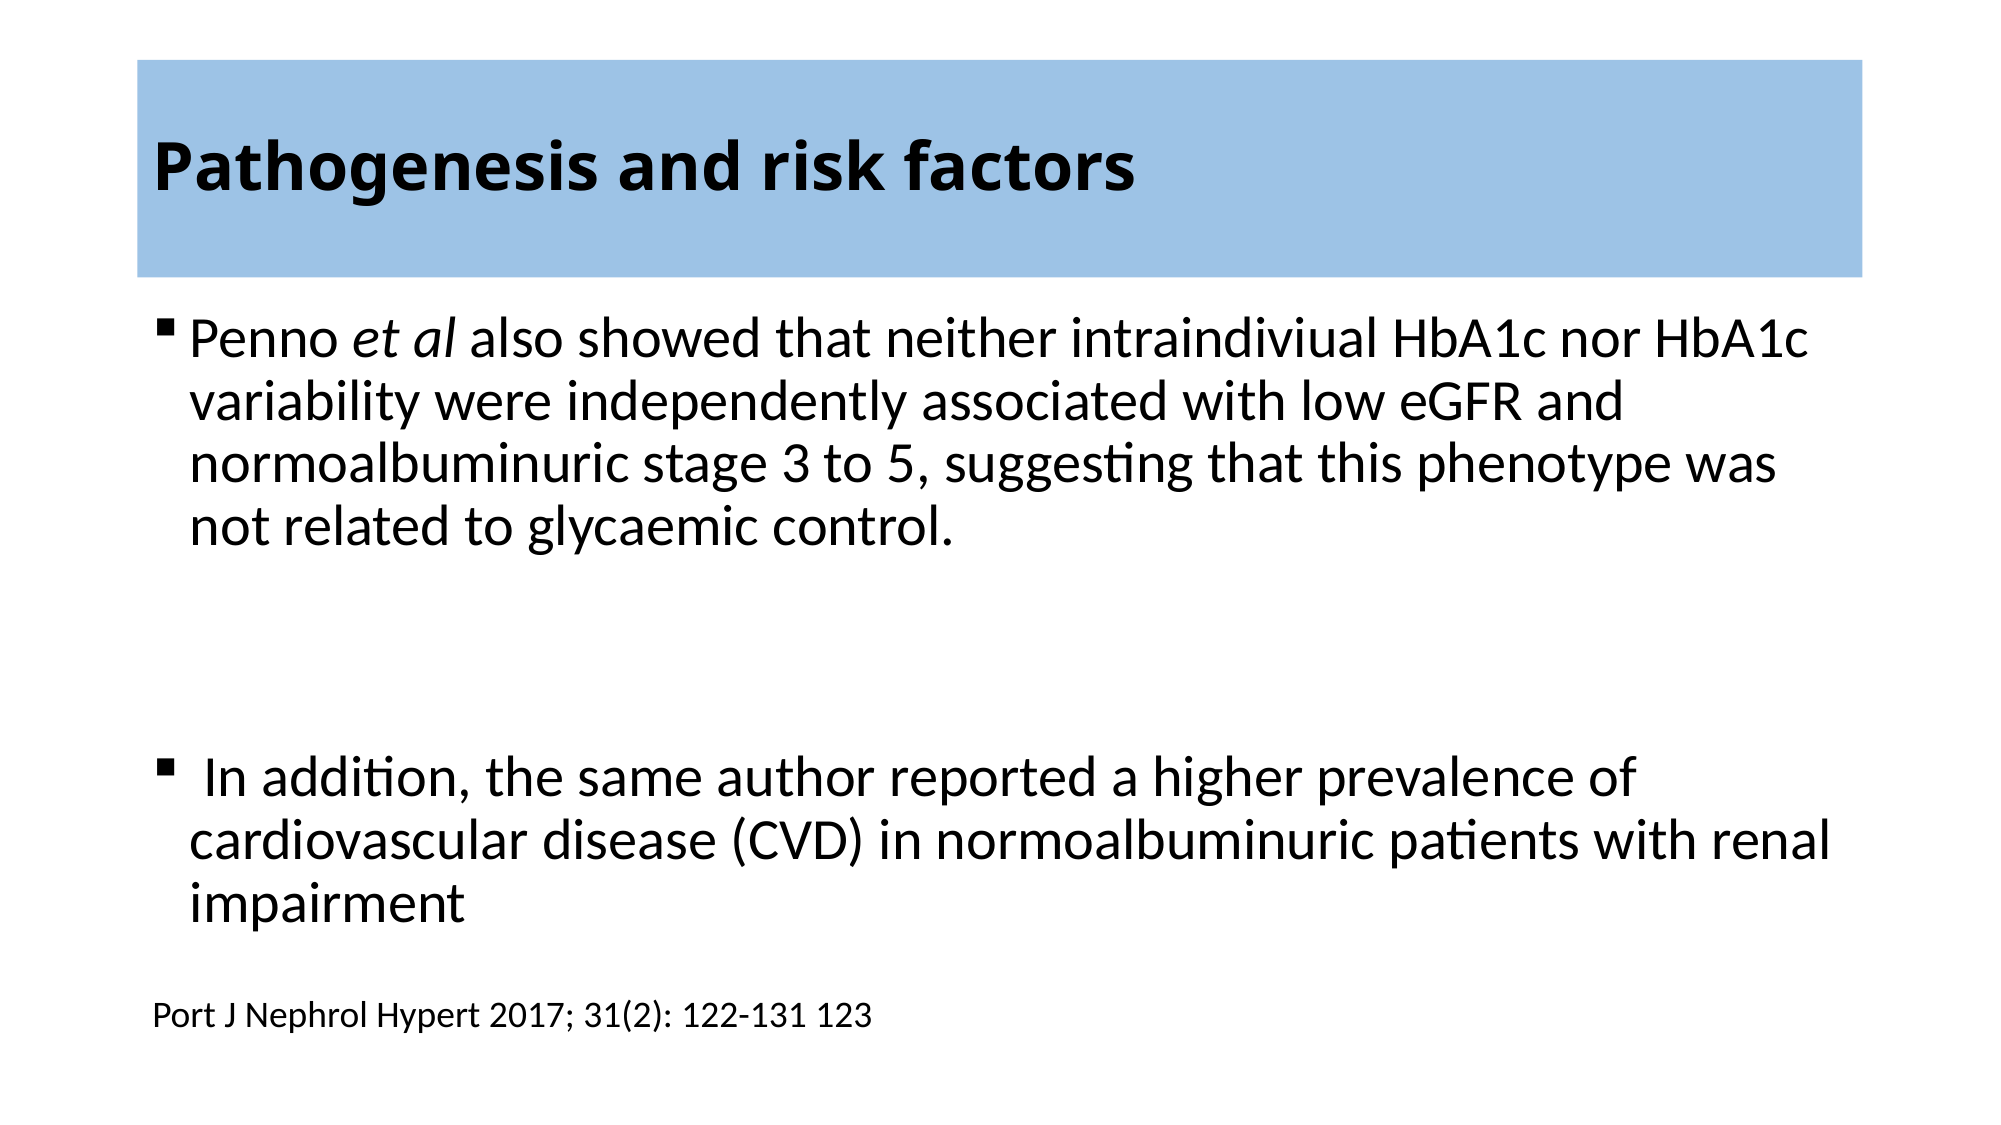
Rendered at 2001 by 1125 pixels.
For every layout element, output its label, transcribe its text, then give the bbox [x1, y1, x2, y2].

text_box Port J Nephrol Hypert 2017; 31(2): 122-131 123 [137, 532, 1380, 1042]
title Pathogenesis and risk factors [137, 59, 1863, 278]
list Penno et al also showed that neither intraindiviual HbA1c nor HbA1c variability were independently associated with low eGFR and normoalbuminuric stage 3 to 5, suggesting that this phenotype was not related to glycaemic control. In addition, the same author reported a higher prevalence of cardiovascular disease (CVD) in normoalbuminuric patients with renal impairment [137, 299, 1863, 1014]
